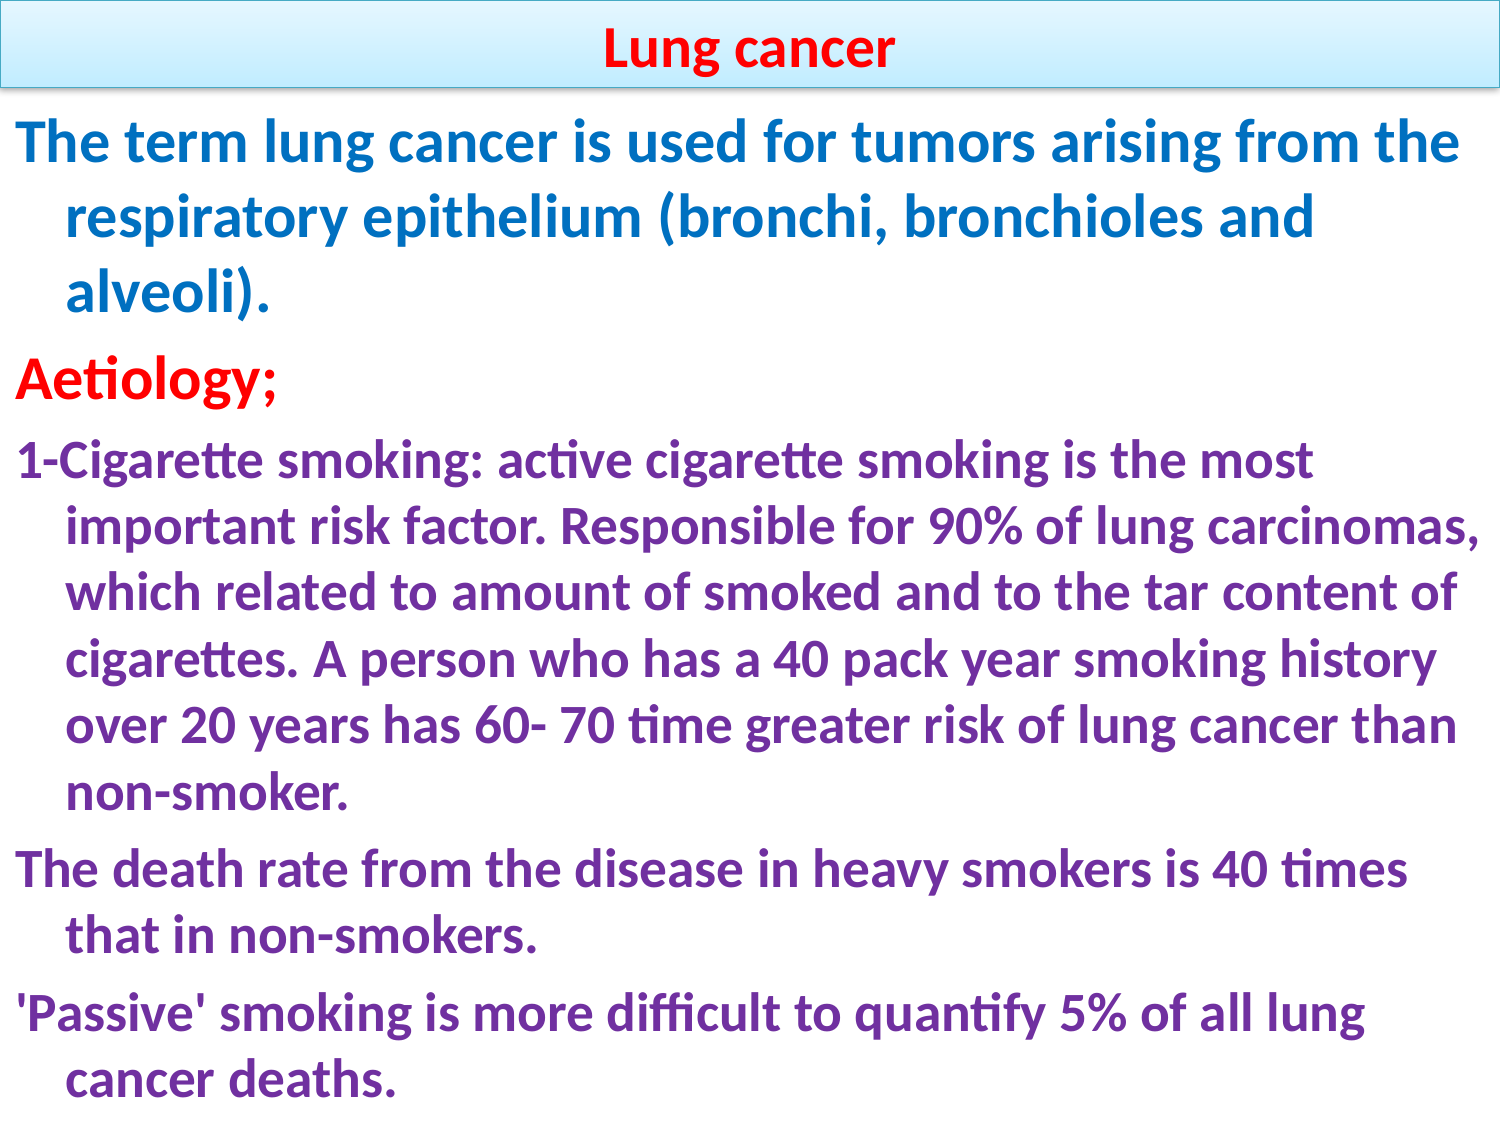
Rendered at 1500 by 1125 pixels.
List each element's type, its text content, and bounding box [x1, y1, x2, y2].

list The term lung cancer is used for tumors arising from the respiratory epithelium (bronchi, bronchioles and alveoli). Aetiology; 1-Cigarette smoking: active cigarette smoking is the most important risk factor. Responsible for 90% of lung carcinomas, which related to amount of smoked and to the tar content of cigarettes. A person who has a 40 pack year smoking history over 20 years has 60- 70 time greater risk of lung cancer than non-smoker. The death rate from the disease in heavy smokers is 40 times that in non-smokers. 'Passive' smoking is more difficult to quantify 5% of all lung cancer deaths. [0, 93, 1500, 1125]
title Lung cancer [0, 0, 1500, 88]
